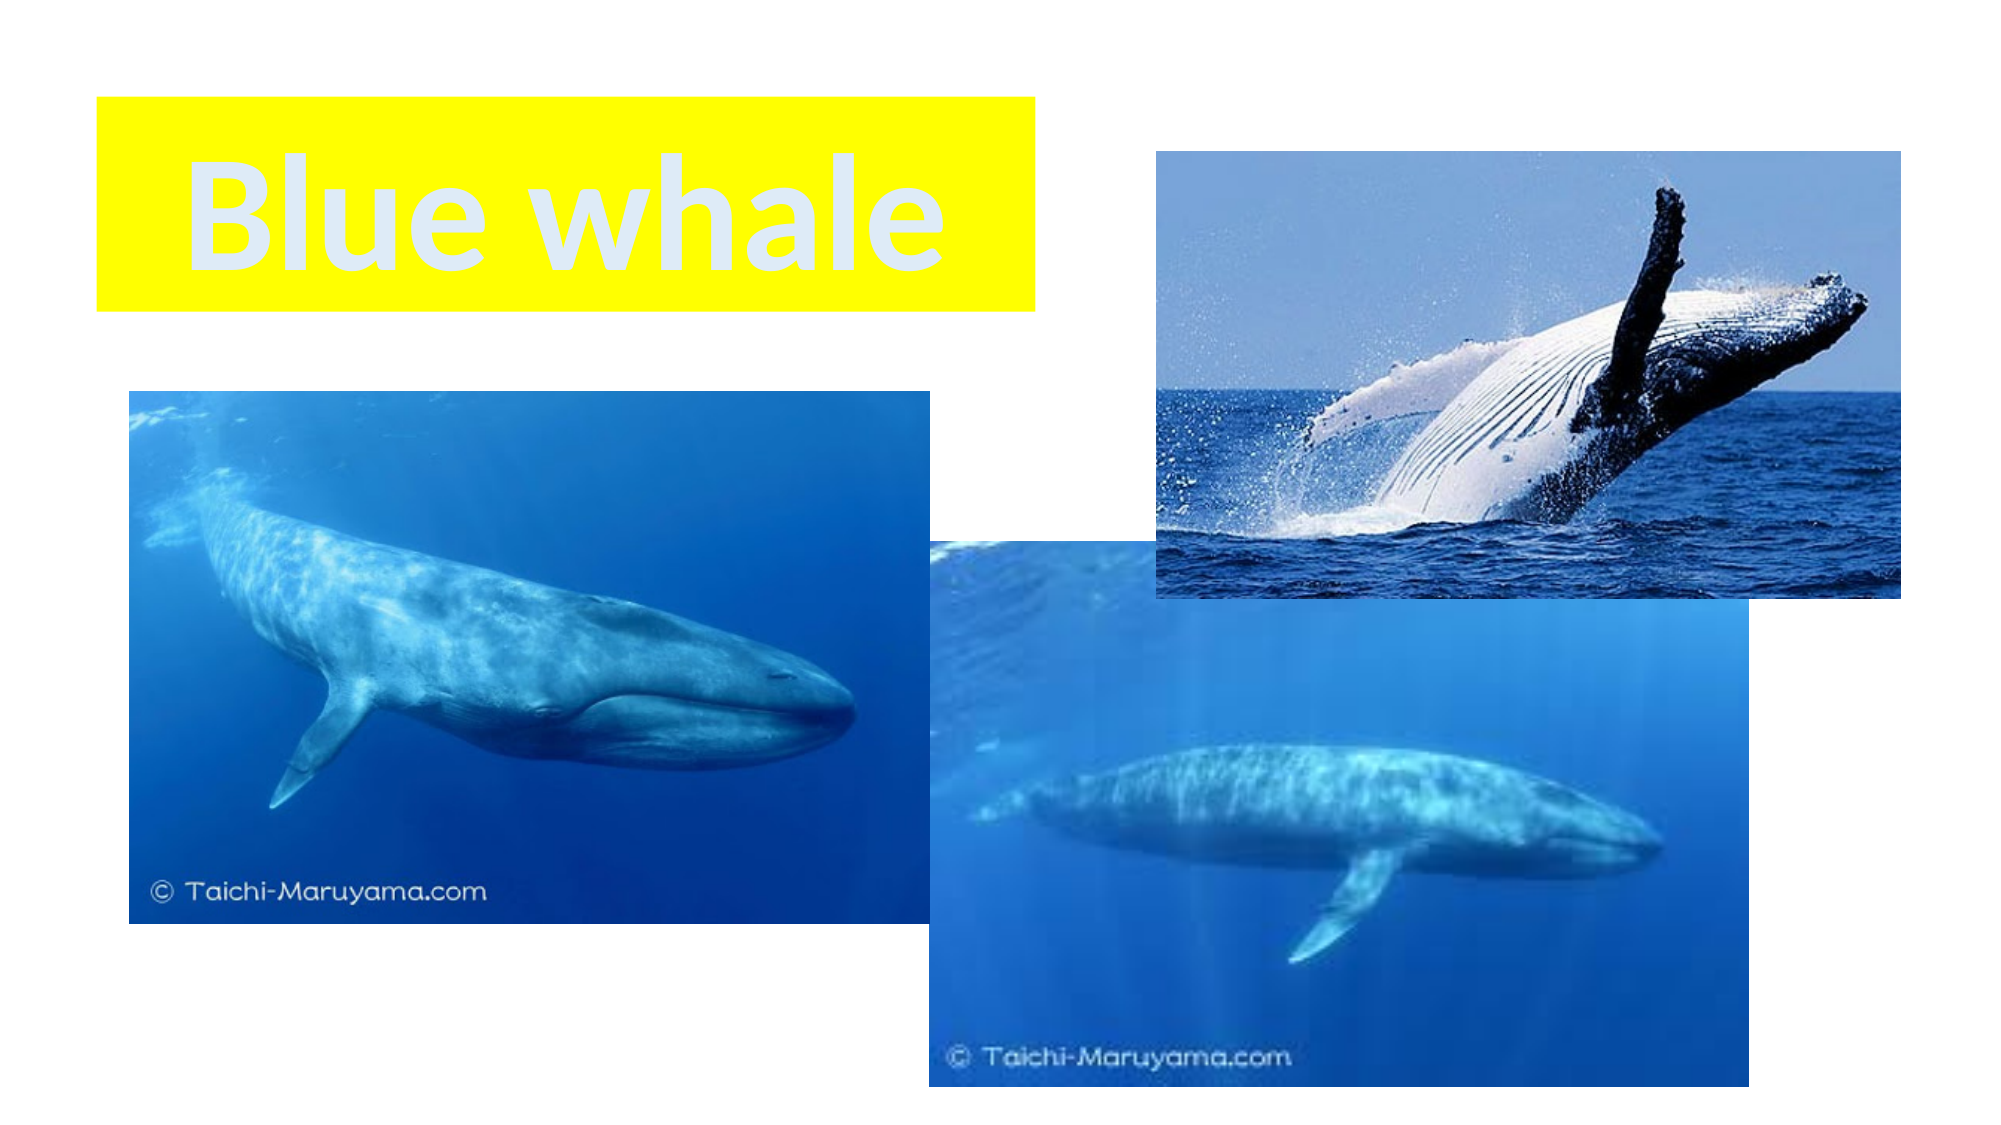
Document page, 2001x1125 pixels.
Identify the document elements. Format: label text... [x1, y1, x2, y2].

picture [1156, 151, 1901, 599]
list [929, 541, 1749, 1087]
picture [129, 391, 930, 924]
text_box Blue whale [96, 96, 1036, 312]
